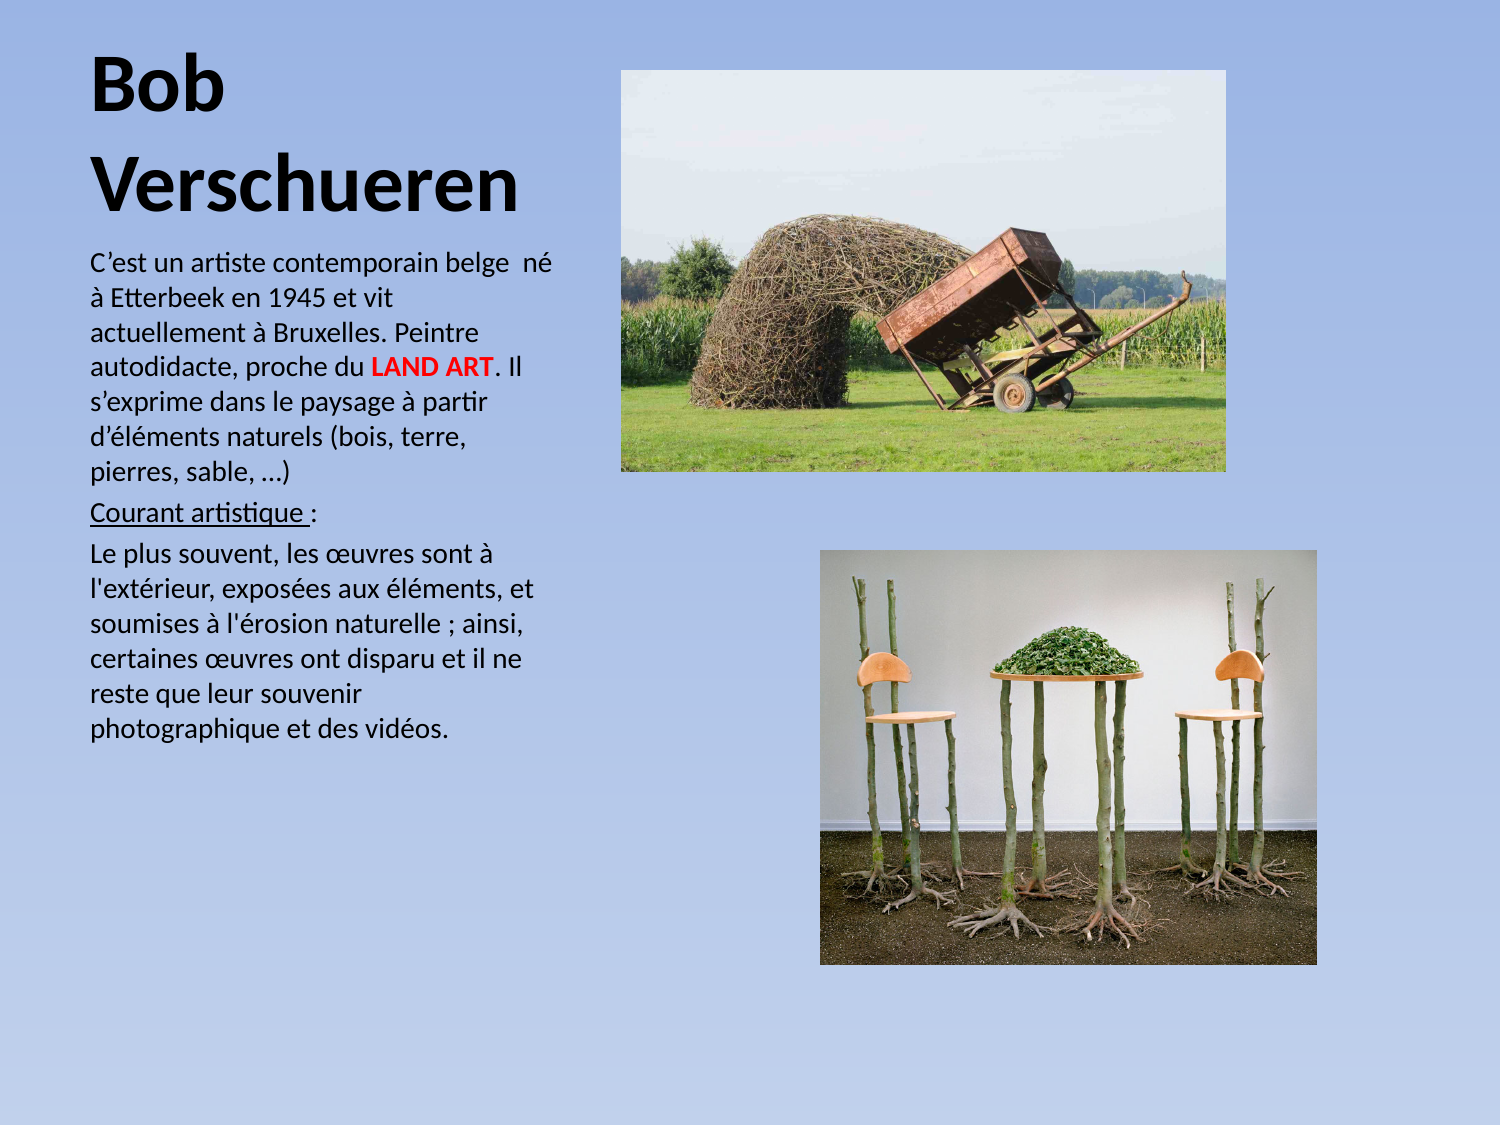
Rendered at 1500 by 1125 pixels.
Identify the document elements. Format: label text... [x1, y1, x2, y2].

title Bob Verschueren [75, 44, 569, 235]
picture [820, 550, 1317, 965]
list C’est un artiste contemporain belge né à Etterbeek en 1945 et vit actuellement à Bruxelles. Peintre autodidacte, proche du LAND ART. Il s’exprime dans le paysage à partir d’éléments naturels (bois, terre, pierres, sable, …) Courant artistique : Le plus souvent, les œuvres sont à l'extérieur, exposées aux éléments, et soumises à l'érosion naturelle ; ainsi, certaines œuvres ont disparu et il ne reste que leur souvenir photographique et des vidéos. [75, 235, 569, 1005]
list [620, 70, 1226, 473]
